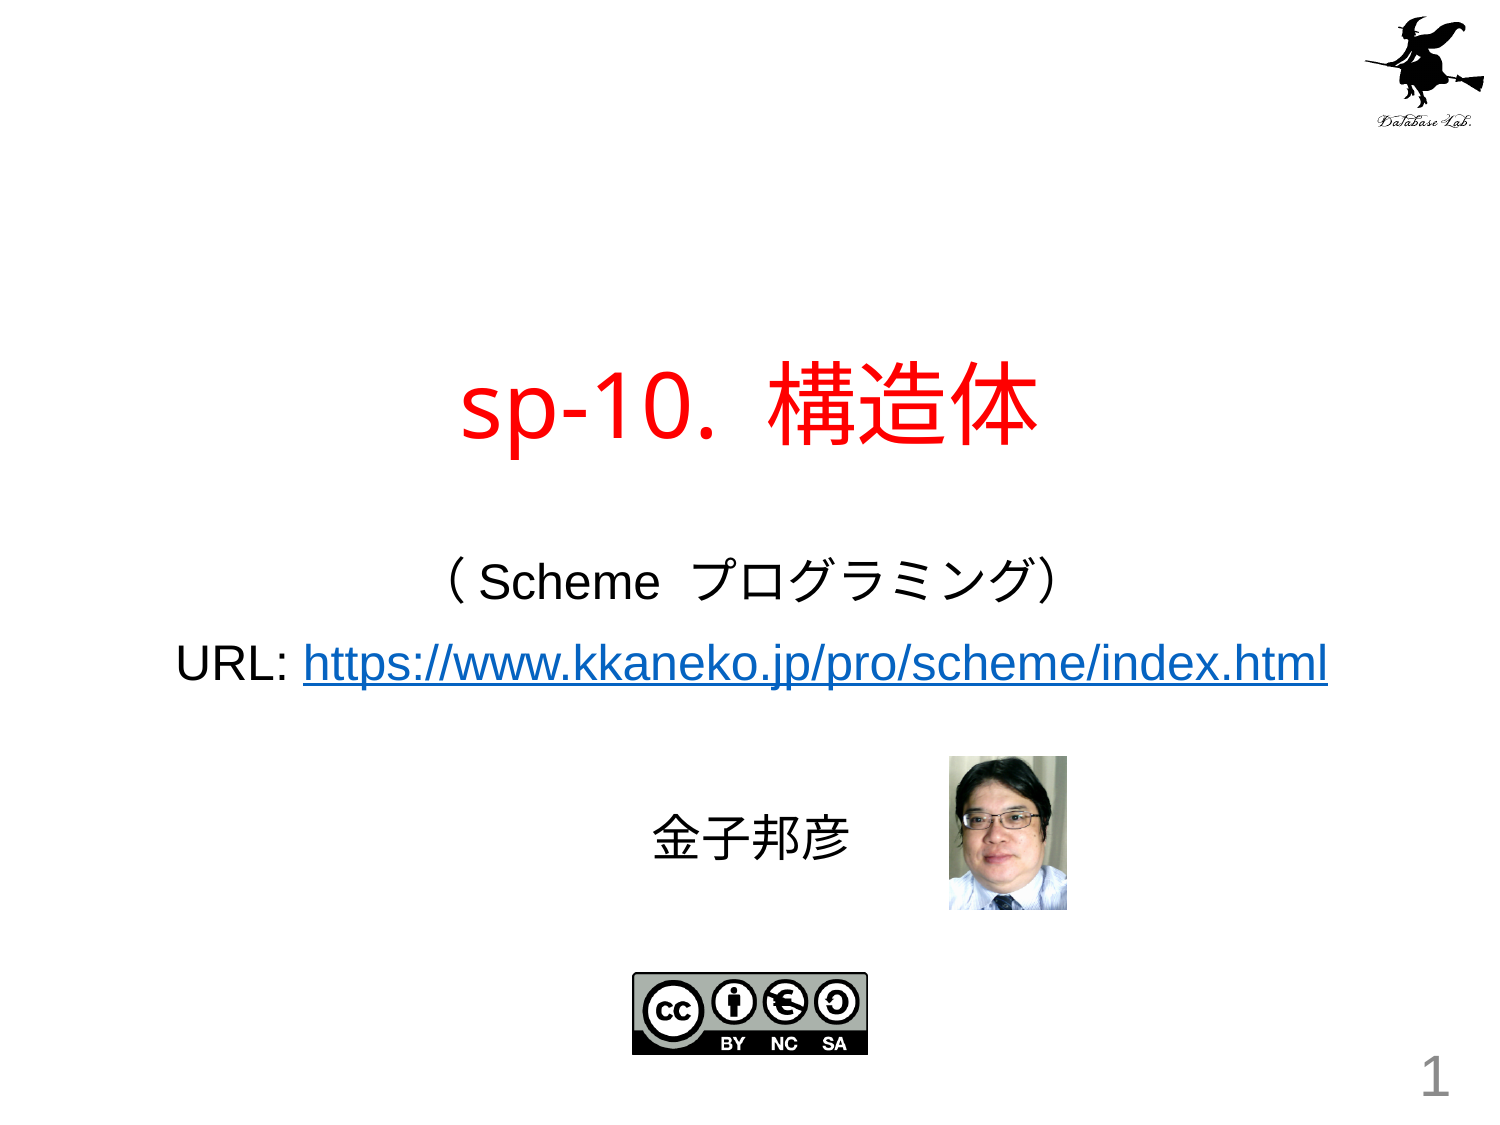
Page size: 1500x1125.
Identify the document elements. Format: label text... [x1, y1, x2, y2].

title sp-10. 構造体 [73, 184, 1427, 541]
picture [1362, 14, 1486, 130]
subtitle （Scheme プログラミング） URL: https://www.kkaneko.jp/pro/scheme/index.html [73, 541, 1430, 789]
picture [949, 756, 1067, 911]
text_box 金子邦彦 [635, 798, 868, 875]
slide_number 1 [1129, 1042, 1467, 1103]
picture [632, 972, 868, 1055]
